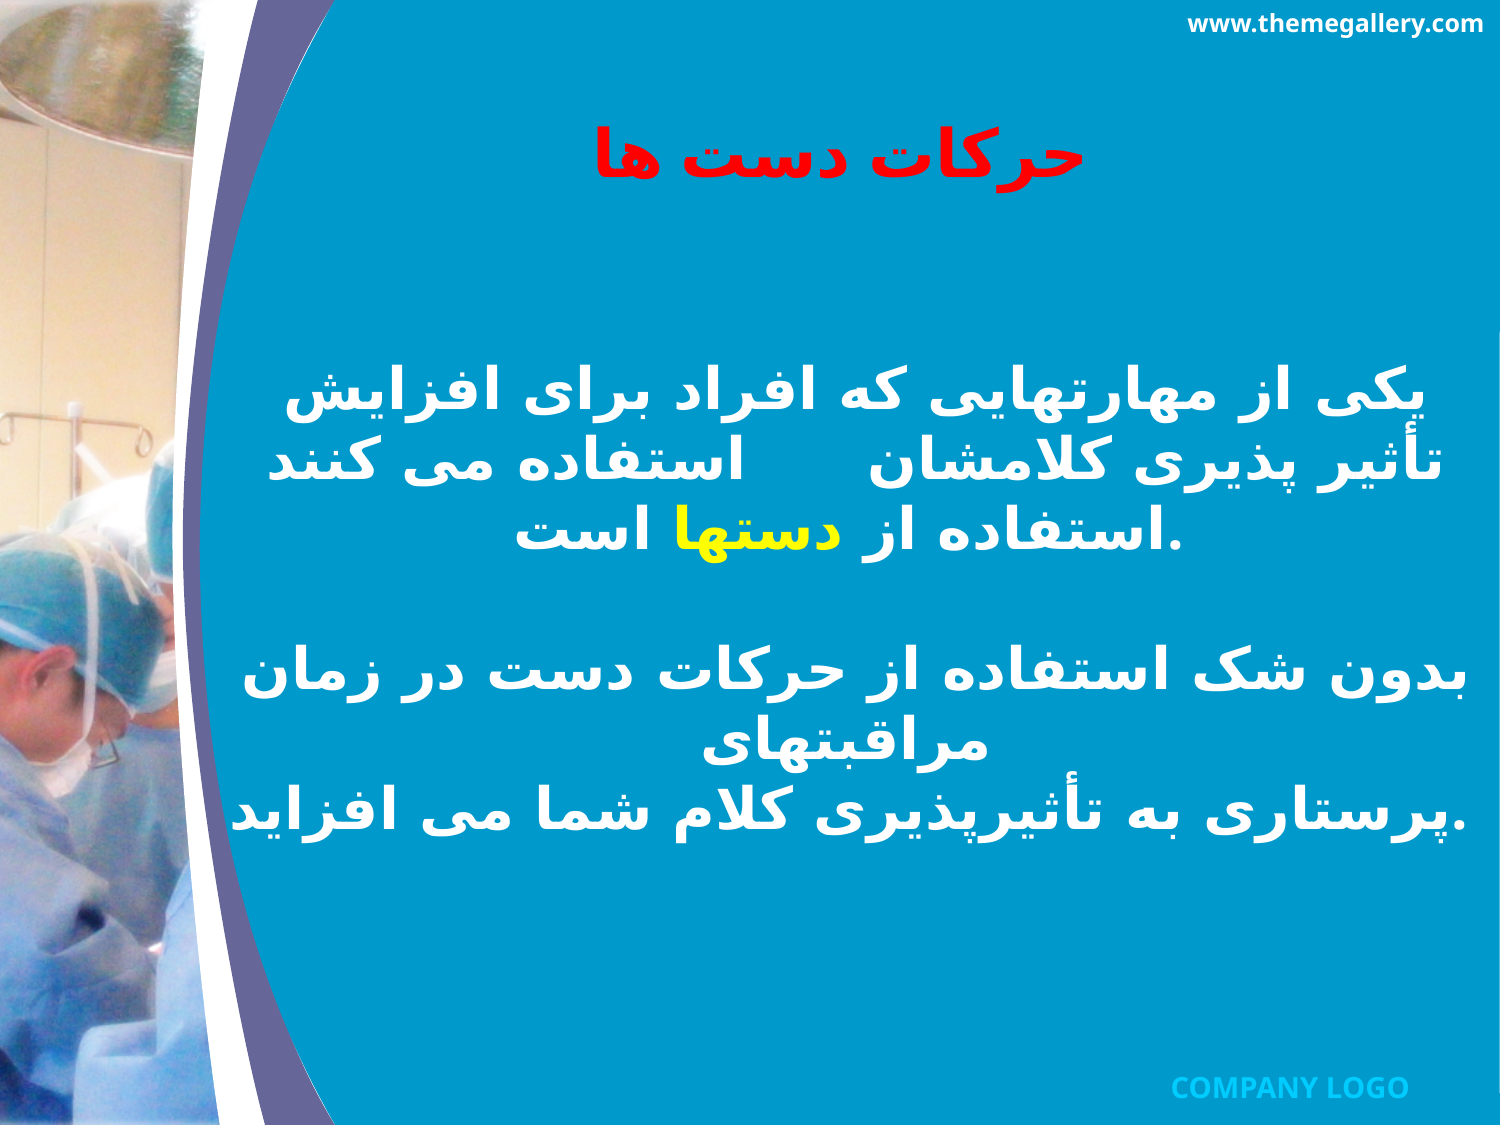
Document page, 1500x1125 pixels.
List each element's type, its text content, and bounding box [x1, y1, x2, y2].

text_box یکی از مهارتهایی که افراد برای افزایش تأثیر پذیری کلامشان استفاده می کنند استفاده از دستها است. بدون شک استفاده از حرکات دست در زمان مراقبتهای پرستاری به تأثیرپذیری کلام شما می افزاید. [212, 343, 1500, 849]
footer www.themegallery.com [873, 0, 1500, 48]
picture [0, 0, 219, 1125]
title حرکات دست ها [218, 94, 1446, 209]
